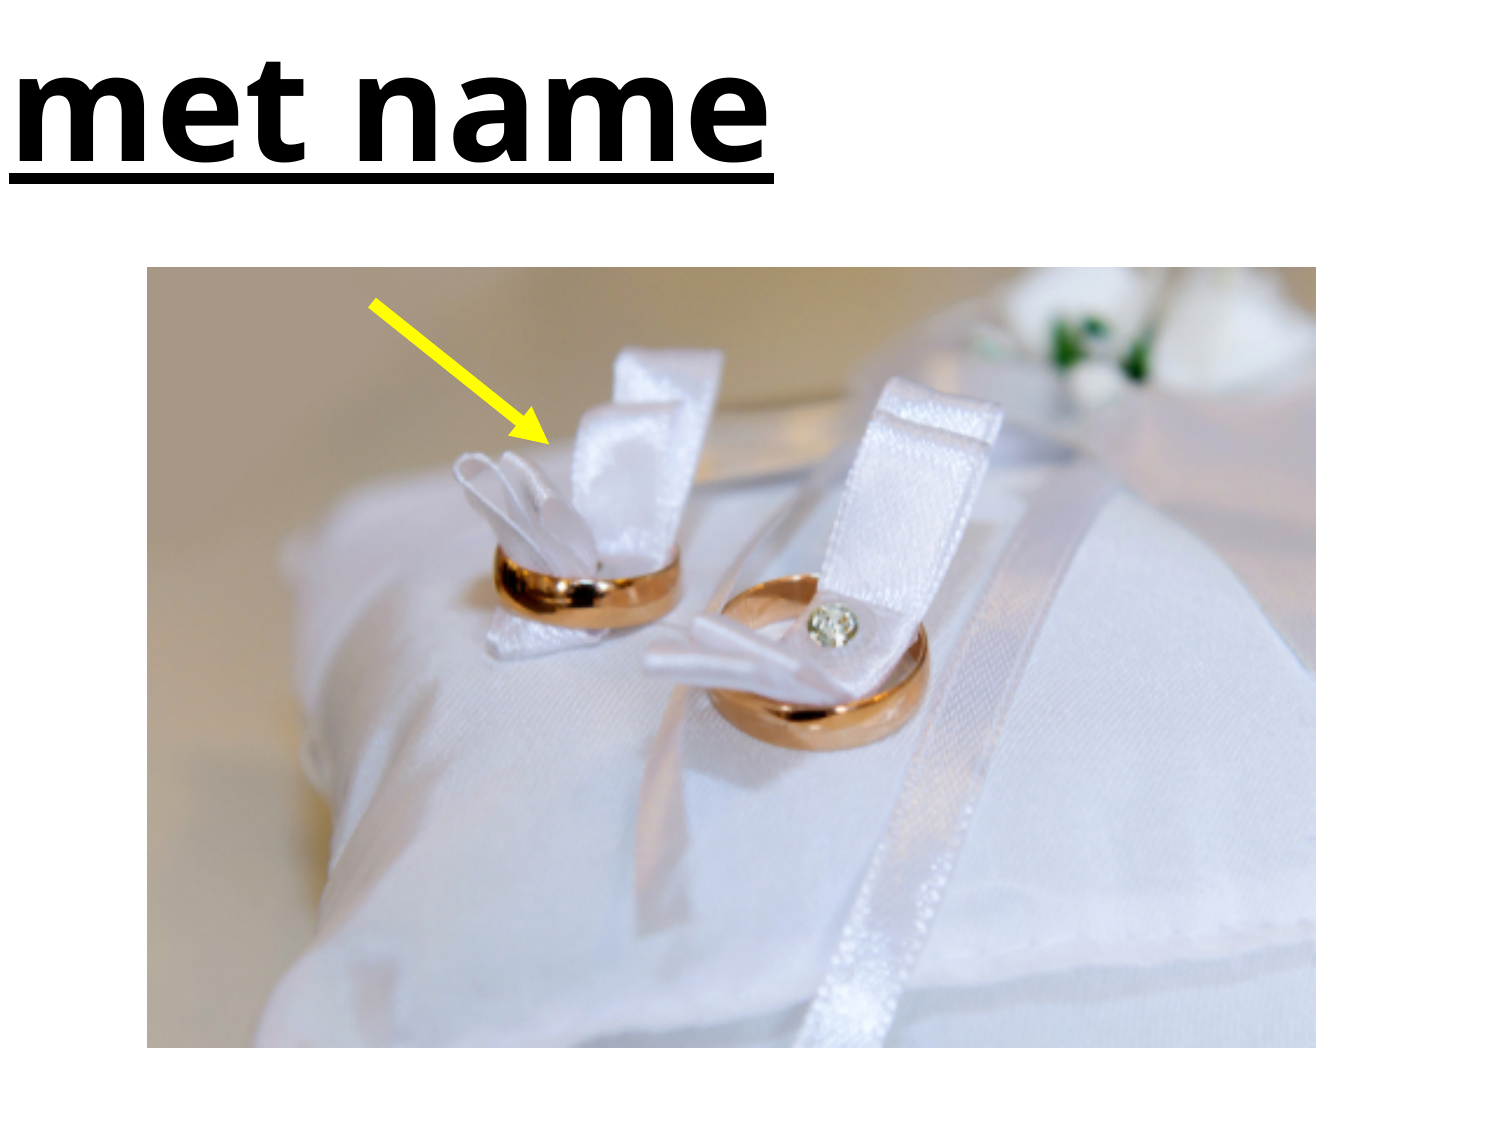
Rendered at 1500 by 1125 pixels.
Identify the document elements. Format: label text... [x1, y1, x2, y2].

text_box met name [0, 4, 1500, 199]
picture [147, 266, 1316, 1048]
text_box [371, 302, 550, 445]
